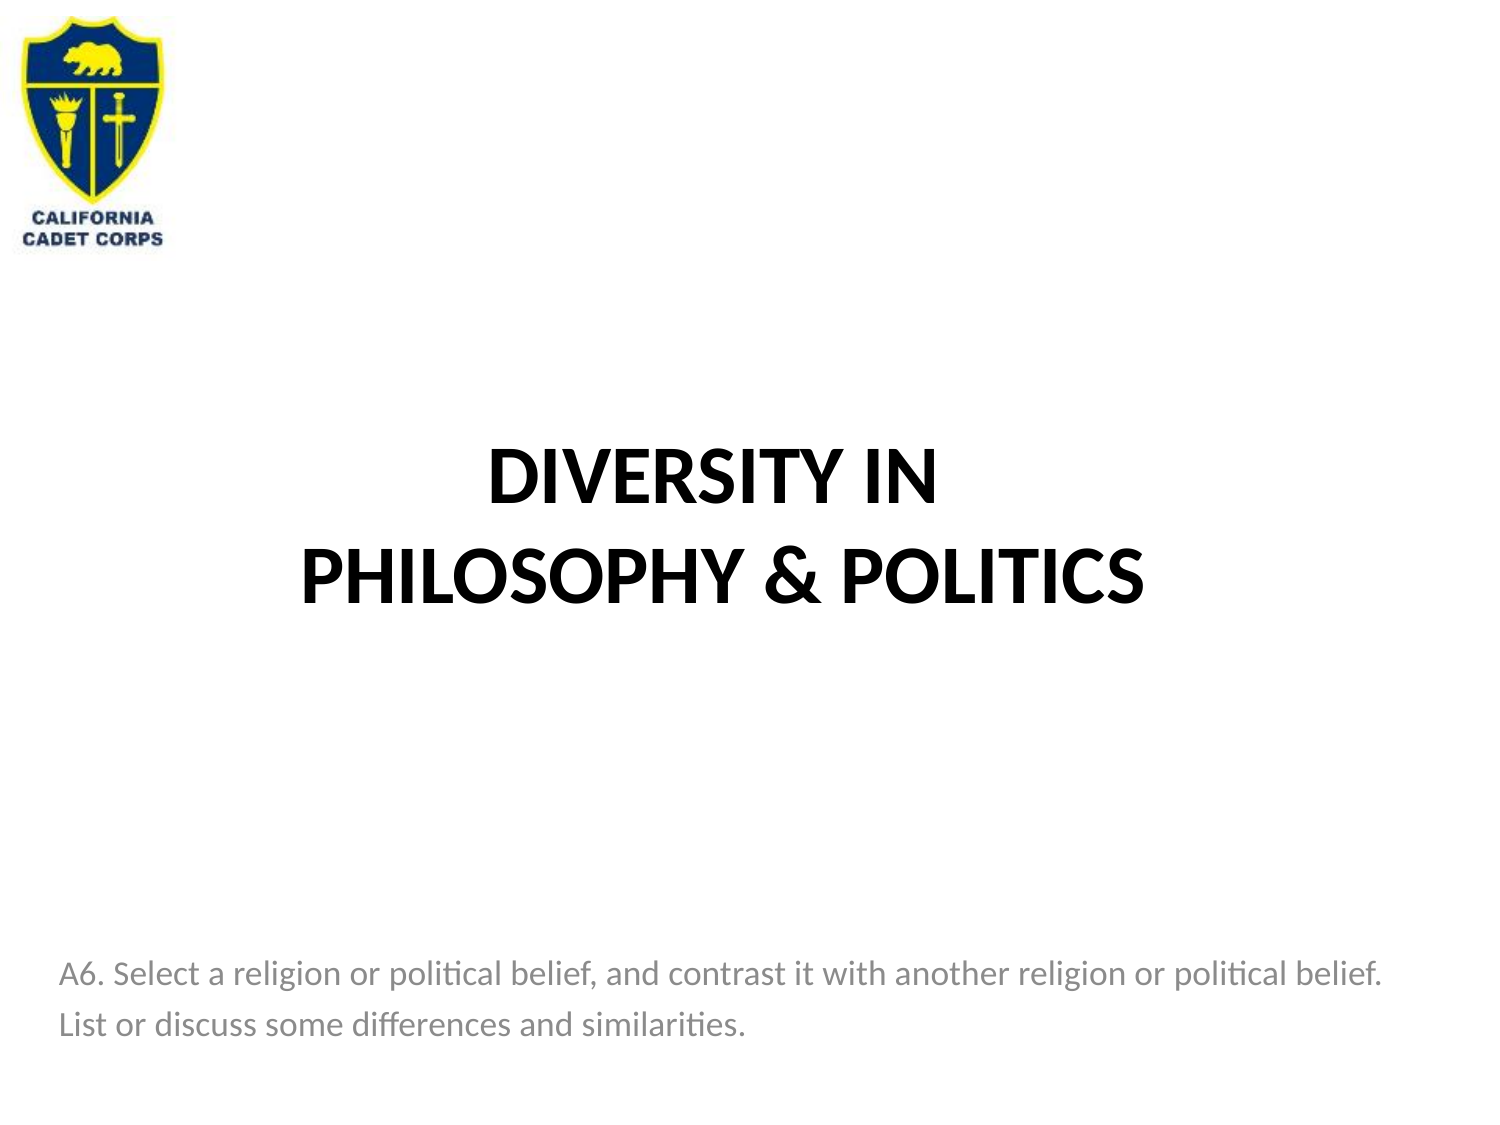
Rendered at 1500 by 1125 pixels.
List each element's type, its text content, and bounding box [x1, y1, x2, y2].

picture [0, 16, 186, 261]
title diversity in Philosophy & politics [85, 412, 1361, 636]
list A6. Select a religion or political belief, and contrast it with another religion or political belief. List or discuss some differences and similarities. [43, 900, 1457, 1101]
